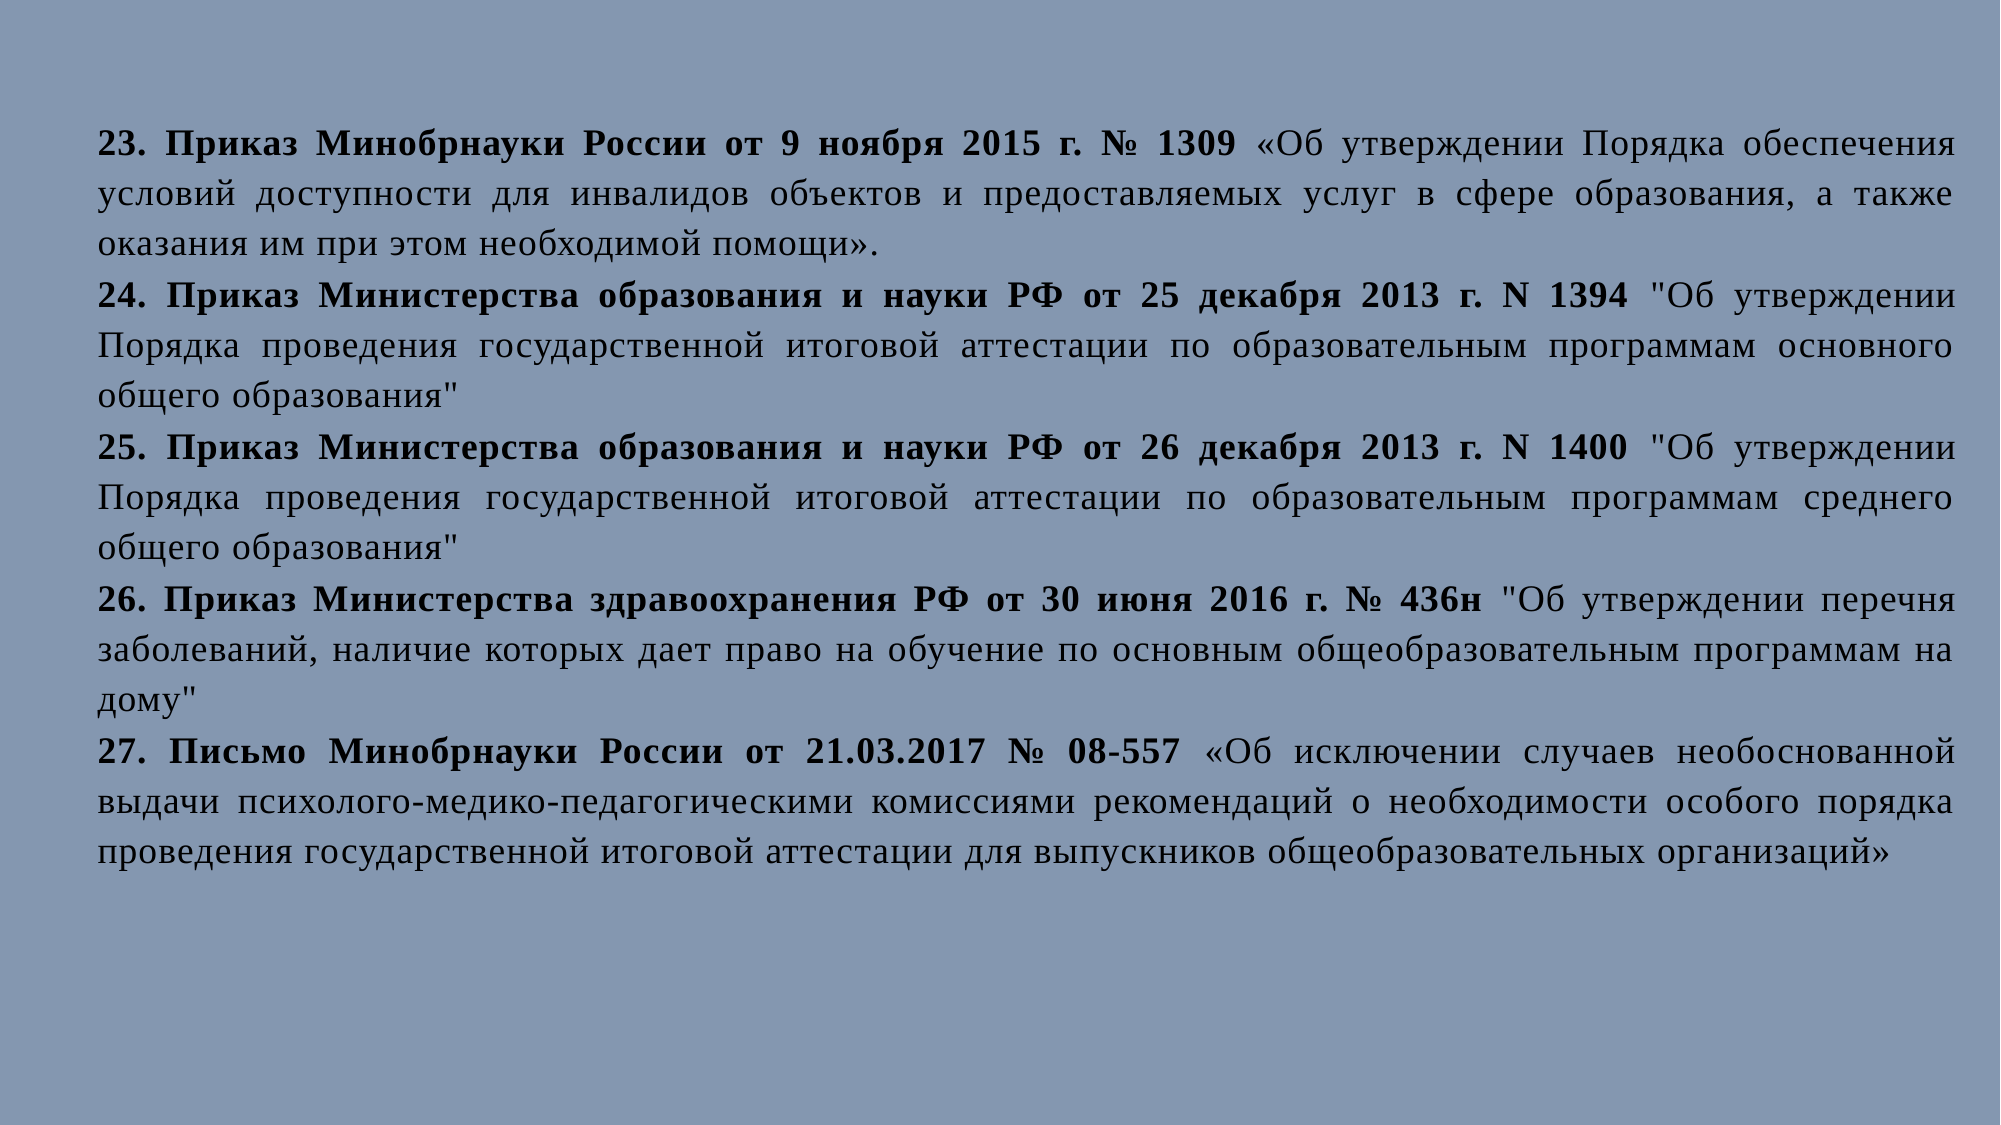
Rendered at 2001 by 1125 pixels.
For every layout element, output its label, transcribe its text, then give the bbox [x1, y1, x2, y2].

text_box 23. Приказ Минобрнауки России от 9 ноября 2015 г. № 1309 «Об утверждении Порядка обеспечения условий доступности для инвалидов объектов и предоставляемых услуг в сфере образования, а также оказания им при этом необходимой помощи». 24. Приказ Министерства образования и науки РФ от 25 декабря 2013 г. N 1394 "Об утверждении Порядка проведения государственной итоговой аттестации по образовательным программам основного общего образования" 25. Приказ Министерства образования и науки РФ от 26 декабря 2013 г. N 1400 "Об утверждении Порядка проведения государственной итоговой аттестации по образовательным программам среднего общего образования" 26. Приказ Министерства здравоохранения РФ от 30 июня 2016 г. № 436н "Об утверждении перечня заболеваний, наличие которых дает право на обучение по основным общеобразовательным программам на дому" 27. Письмо Минобрнауки России от 21.03.2017 № 08-557 «Об исключении случаев необоснованной выдачи психолого-медико-педагогическими комиссиями рекомендаций о необходимости особого порядка проведения государственной итоговой аттестации для выпускников общеобразовательных организаций» [82, 105, 1973, 879]
